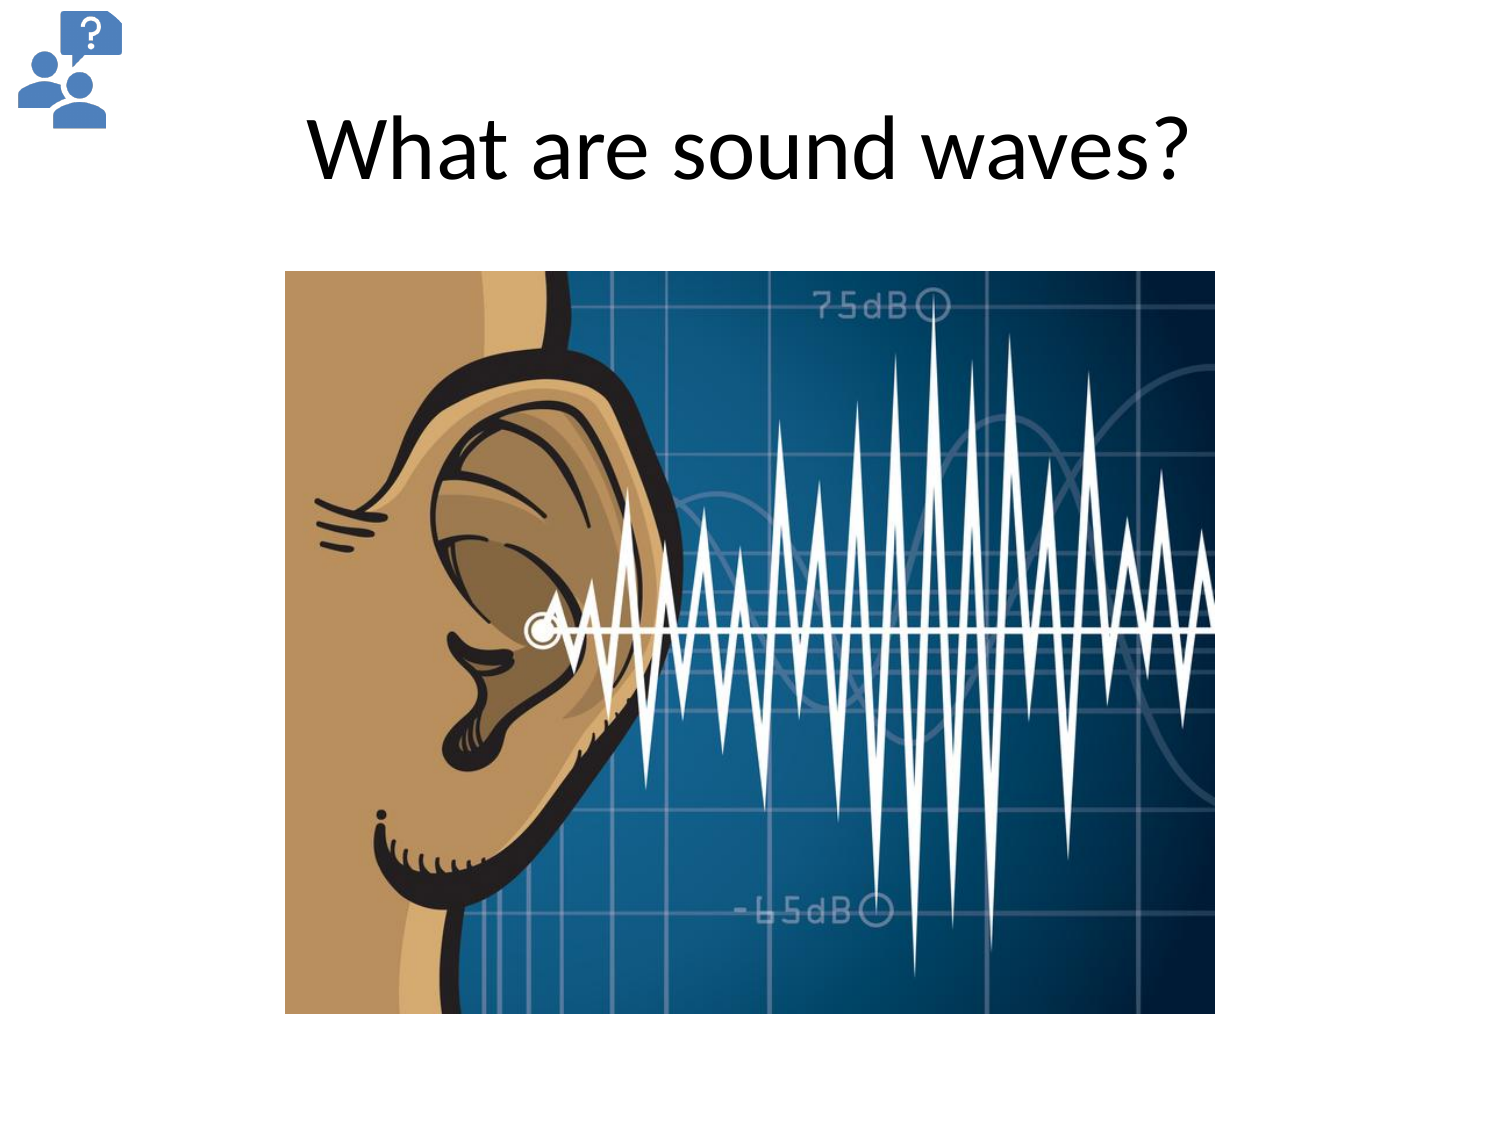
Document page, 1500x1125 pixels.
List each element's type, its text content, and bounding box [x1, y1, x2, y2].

title What are sound waves? [31, 61, 1469, 224]
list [74, 270, 1426, 1014]
text_box [0, 0, 140, 140]
